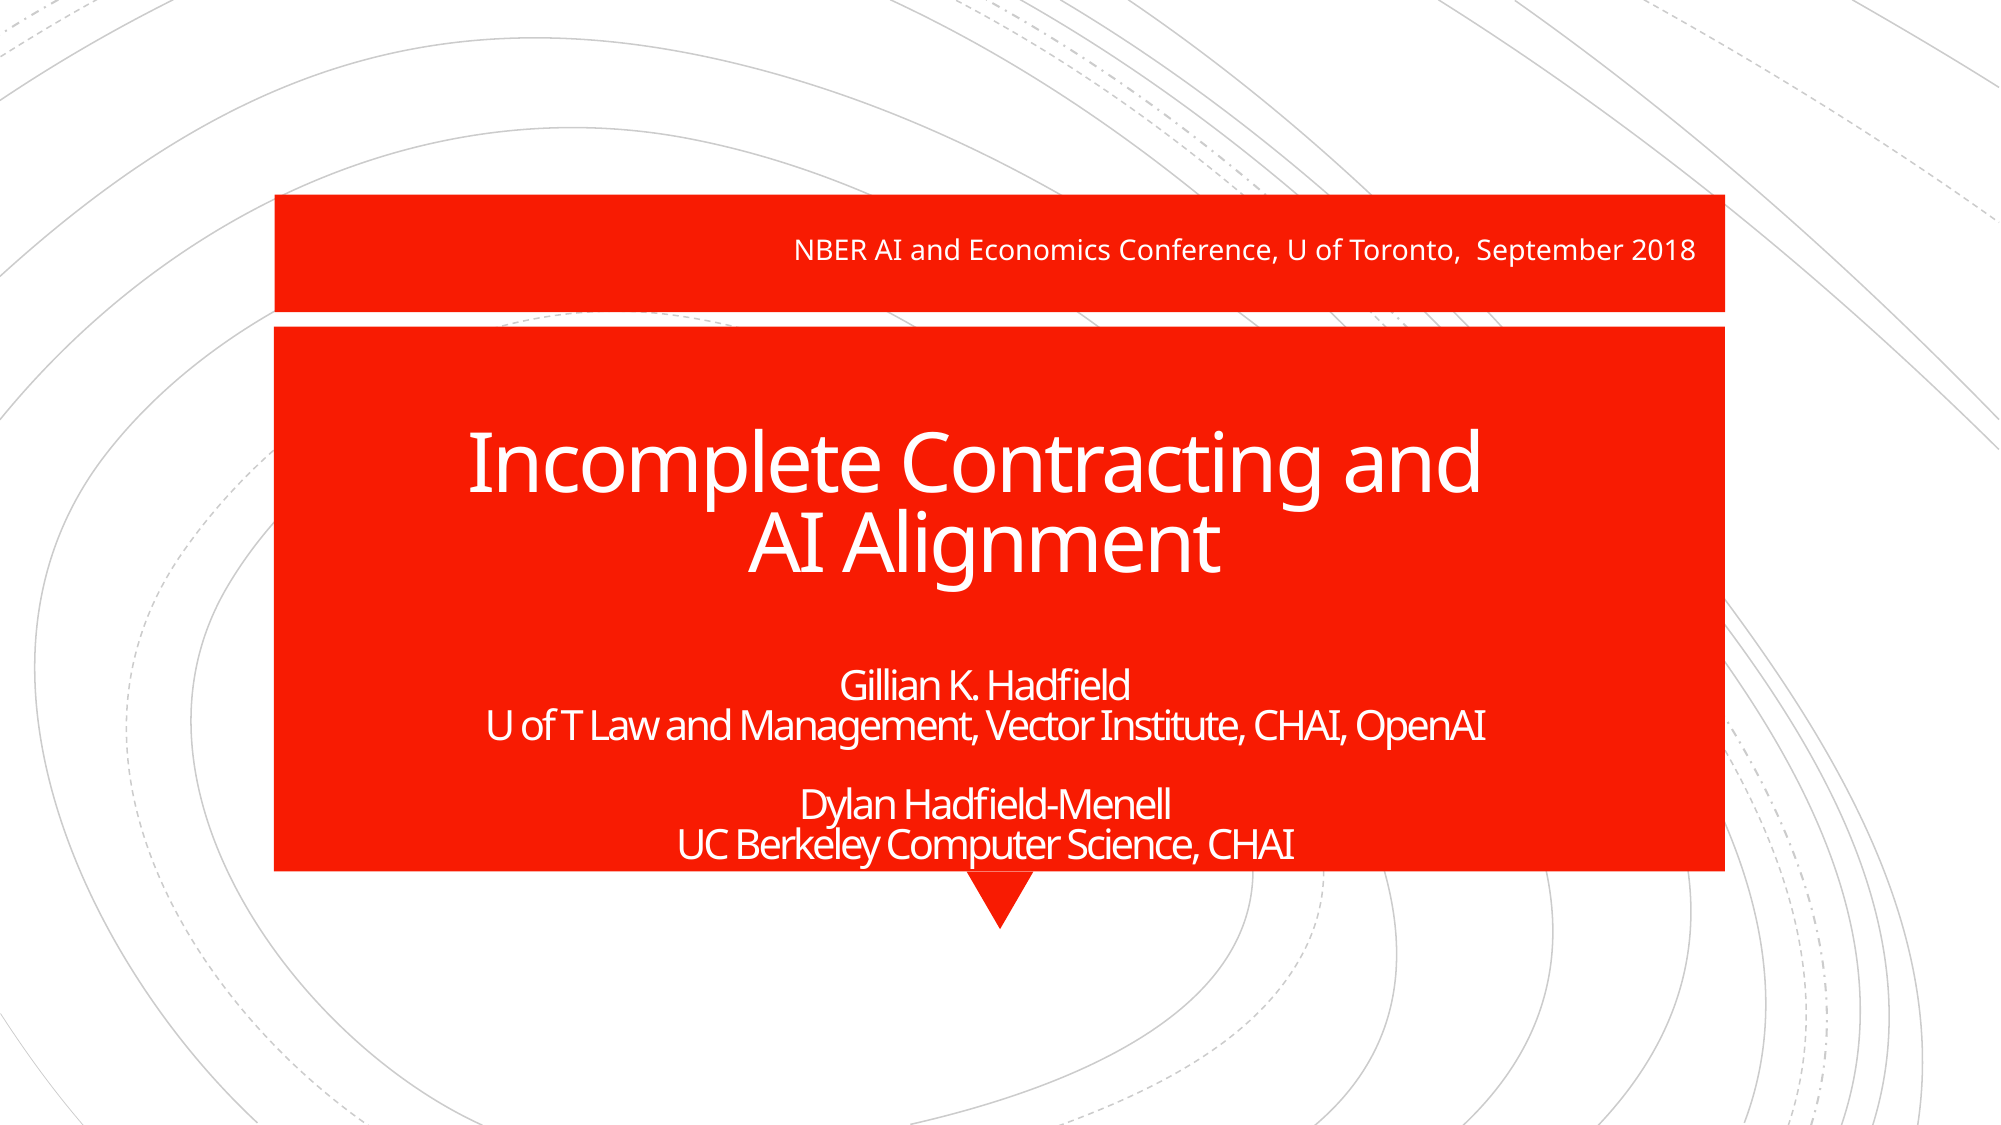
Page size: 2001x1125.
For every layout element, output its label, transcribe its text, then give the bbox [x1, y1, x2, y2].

subtitle NBER AI and Economics Conference, U of Toronto, September 2018 [289, 82, 1713, 275]
title Incomplete Contracting and AI Alignment Gillian K. Hadfield U of T Law and Management, Vector Institute, CHAI, OpenAI Dylan Hadfield-Menell UC Berkeley Computer Science, CHAI [273, 390, 1698, 868]
